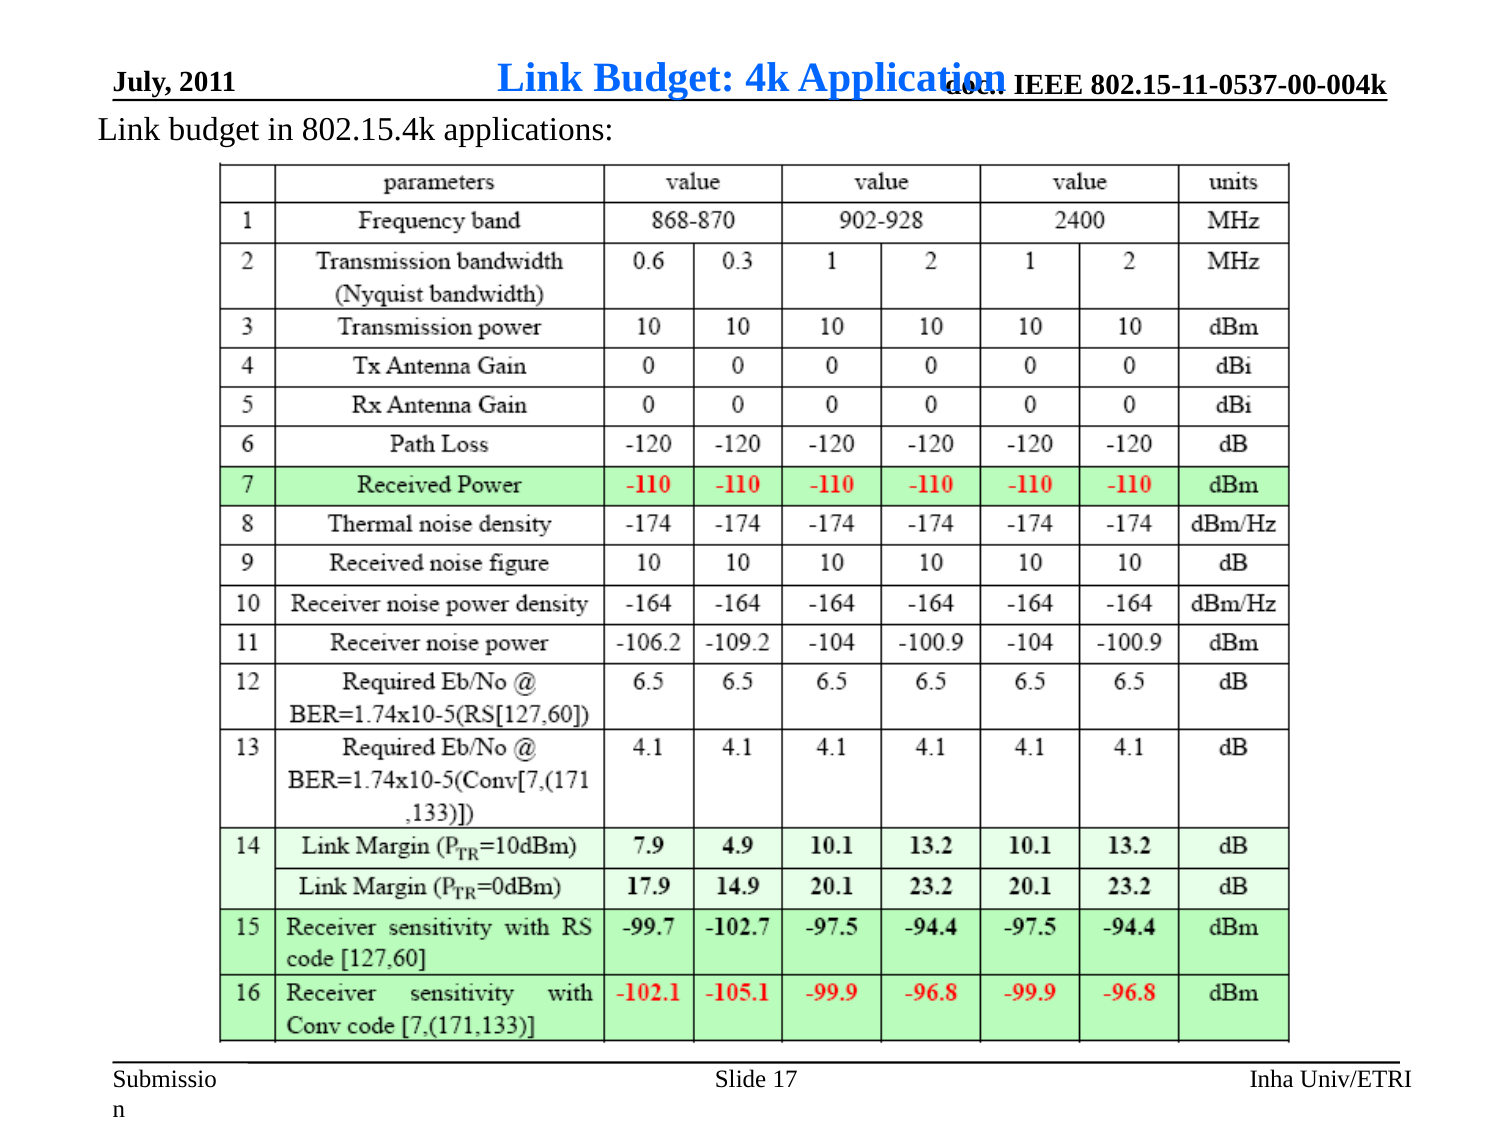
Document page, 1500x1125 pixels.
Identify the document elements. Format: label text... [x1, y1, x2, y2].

picture [206, 152, 1302, 1055]
slide_number Slide 17 [712, 1061, 800, 1093]
text_box Link Budget: 4k Application [24, 42, 1500, 108]
footer Inha Univ/ETRI [899, 1061, 1413, 1093]
text_box Link budget in 802.15.4k applications: [24, 108, 1500, 155]
